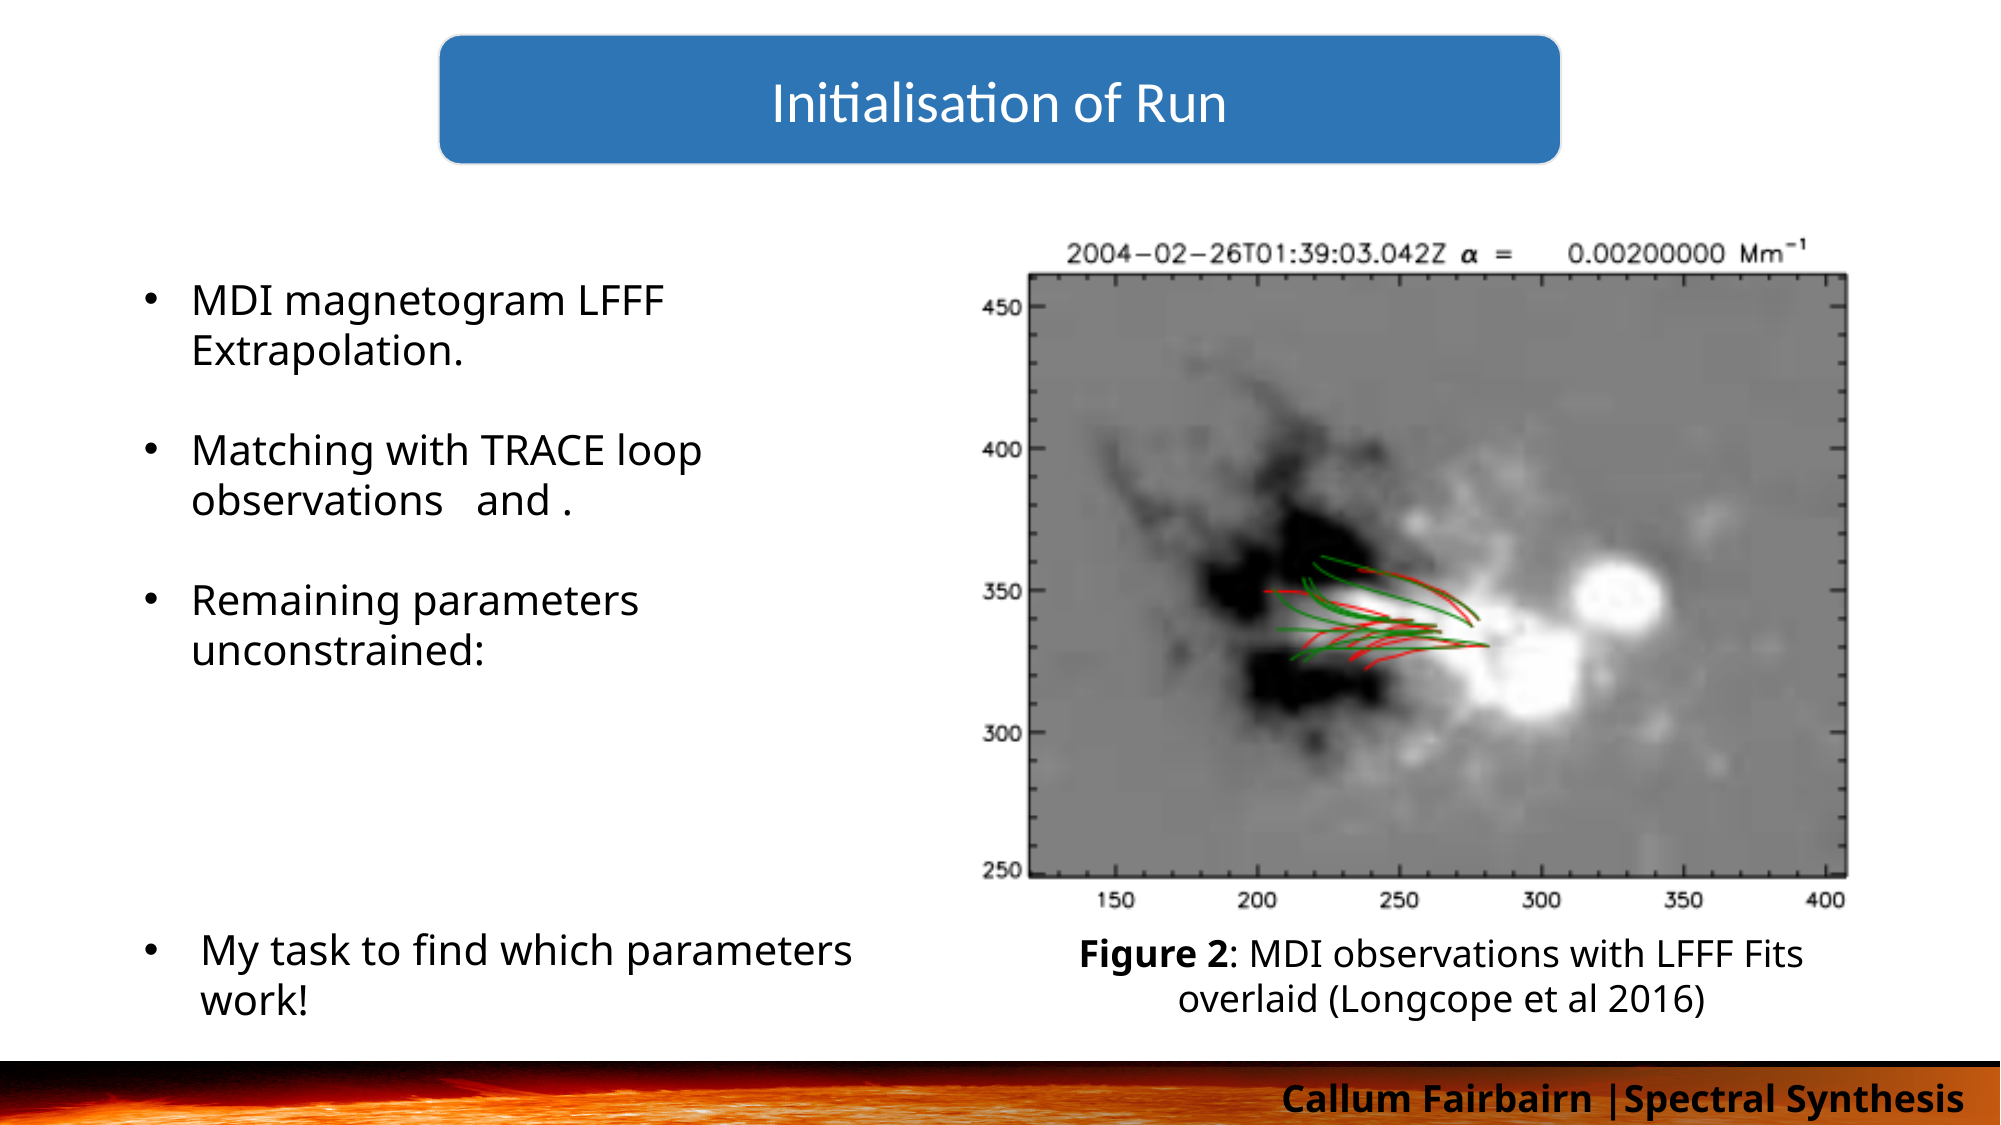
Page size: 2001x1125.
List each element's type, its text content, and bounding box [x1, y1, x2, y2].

text_box Initialisation of Run [437, 33, 1563, 166]
picture [0, 1061, 2000, 1125]
picture [924, 202, 1917, 967]
text_box Figure 2: MDI observations with LFFF Fits overlaid (Longcope et al 2016) [1052, 967, 1832, 1028]
